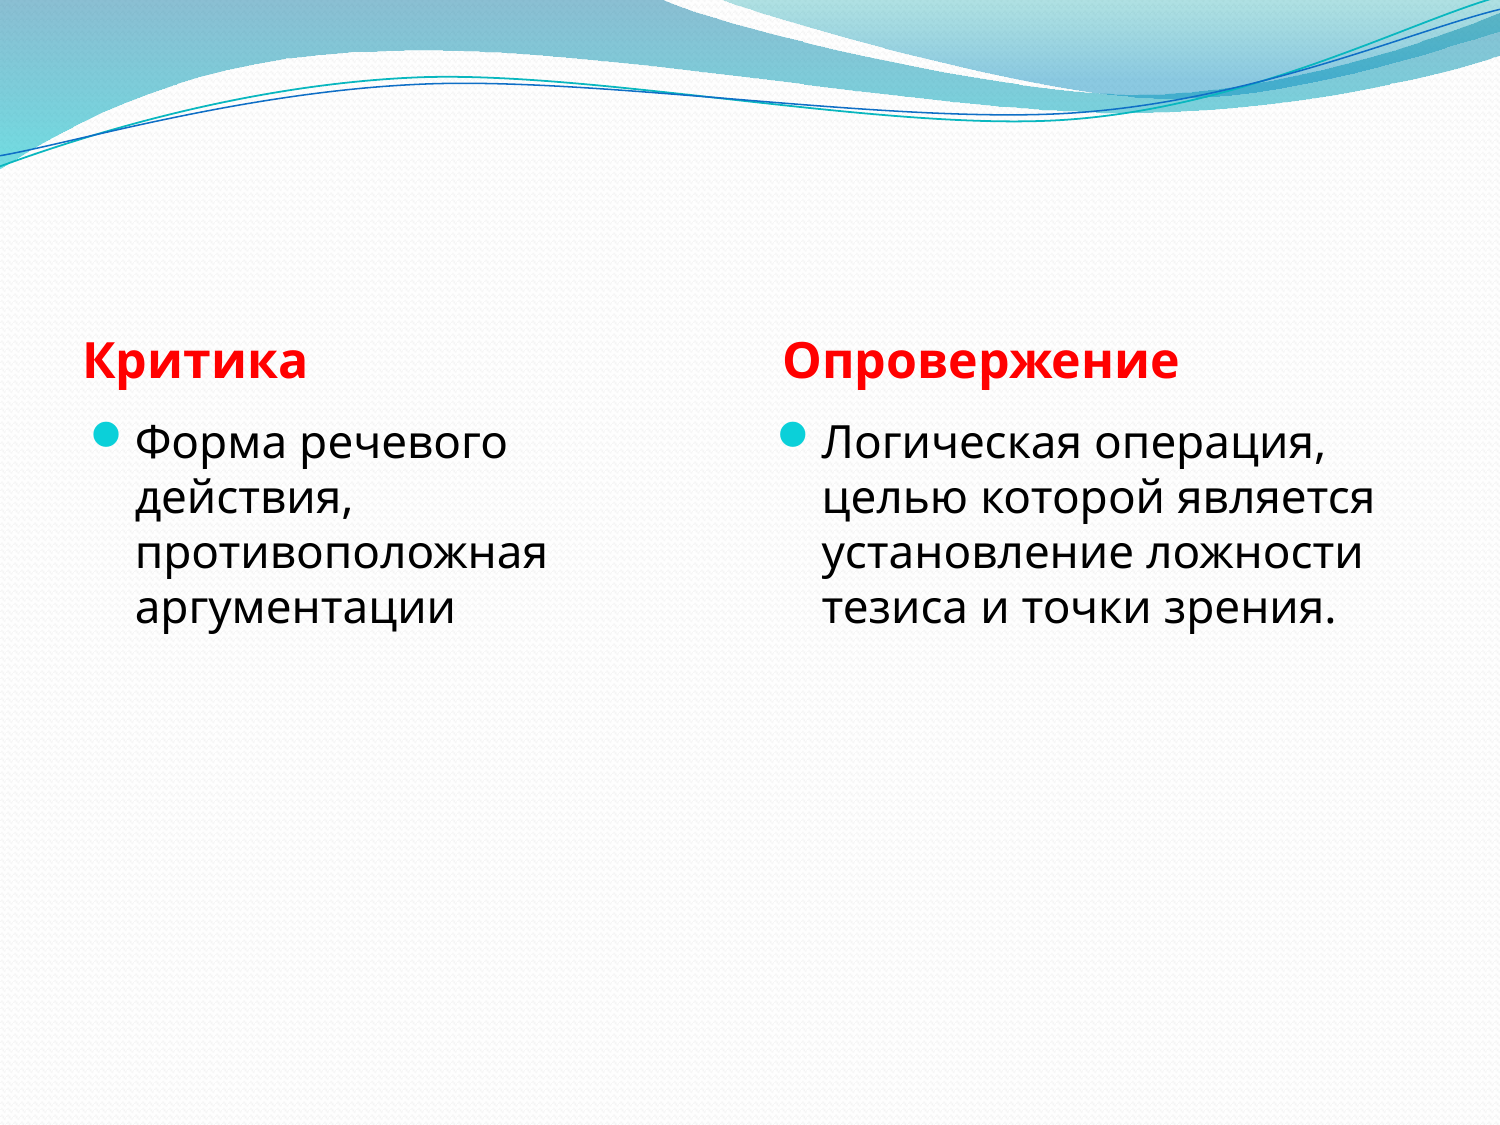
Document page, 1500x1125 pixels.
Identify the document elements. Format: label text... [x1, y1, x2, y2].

list Критика [75, 304, 738, 412]
list Логическая операция, целью которой является установление ложности тезиса и точки зрения. [761, 412, 1425, 1044]
list Форма речевого действия, противоположная аргументации [75, 412, 738, 1044]
list Опровержение [761, 305, 1425, 412]
